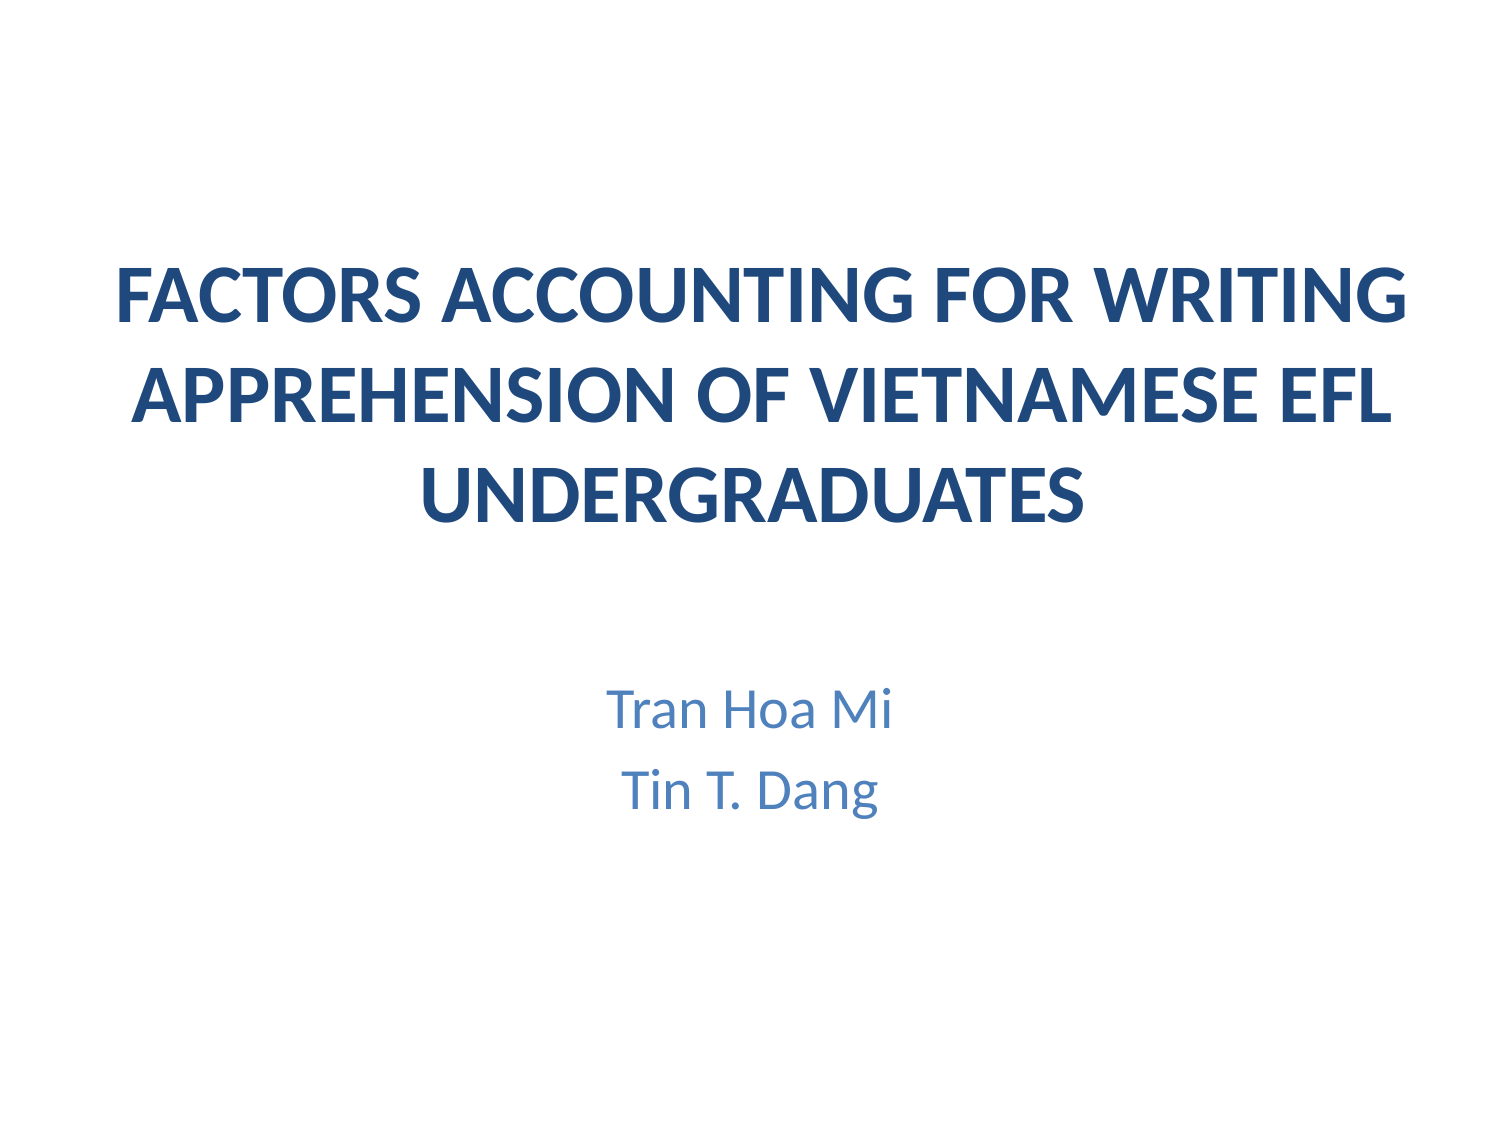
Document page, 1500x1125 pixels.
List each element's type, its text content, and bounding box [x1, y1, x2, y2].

subtitle Tran Hoa Mi Tin T. Dang [225, 662, 1275, 950]
text_box FACTORS ACCOUNTING FOR WRITING APPREHENSION OF VIETNAMESE EFL UNDERGRADUATES [49, 231, 1475, 547]
